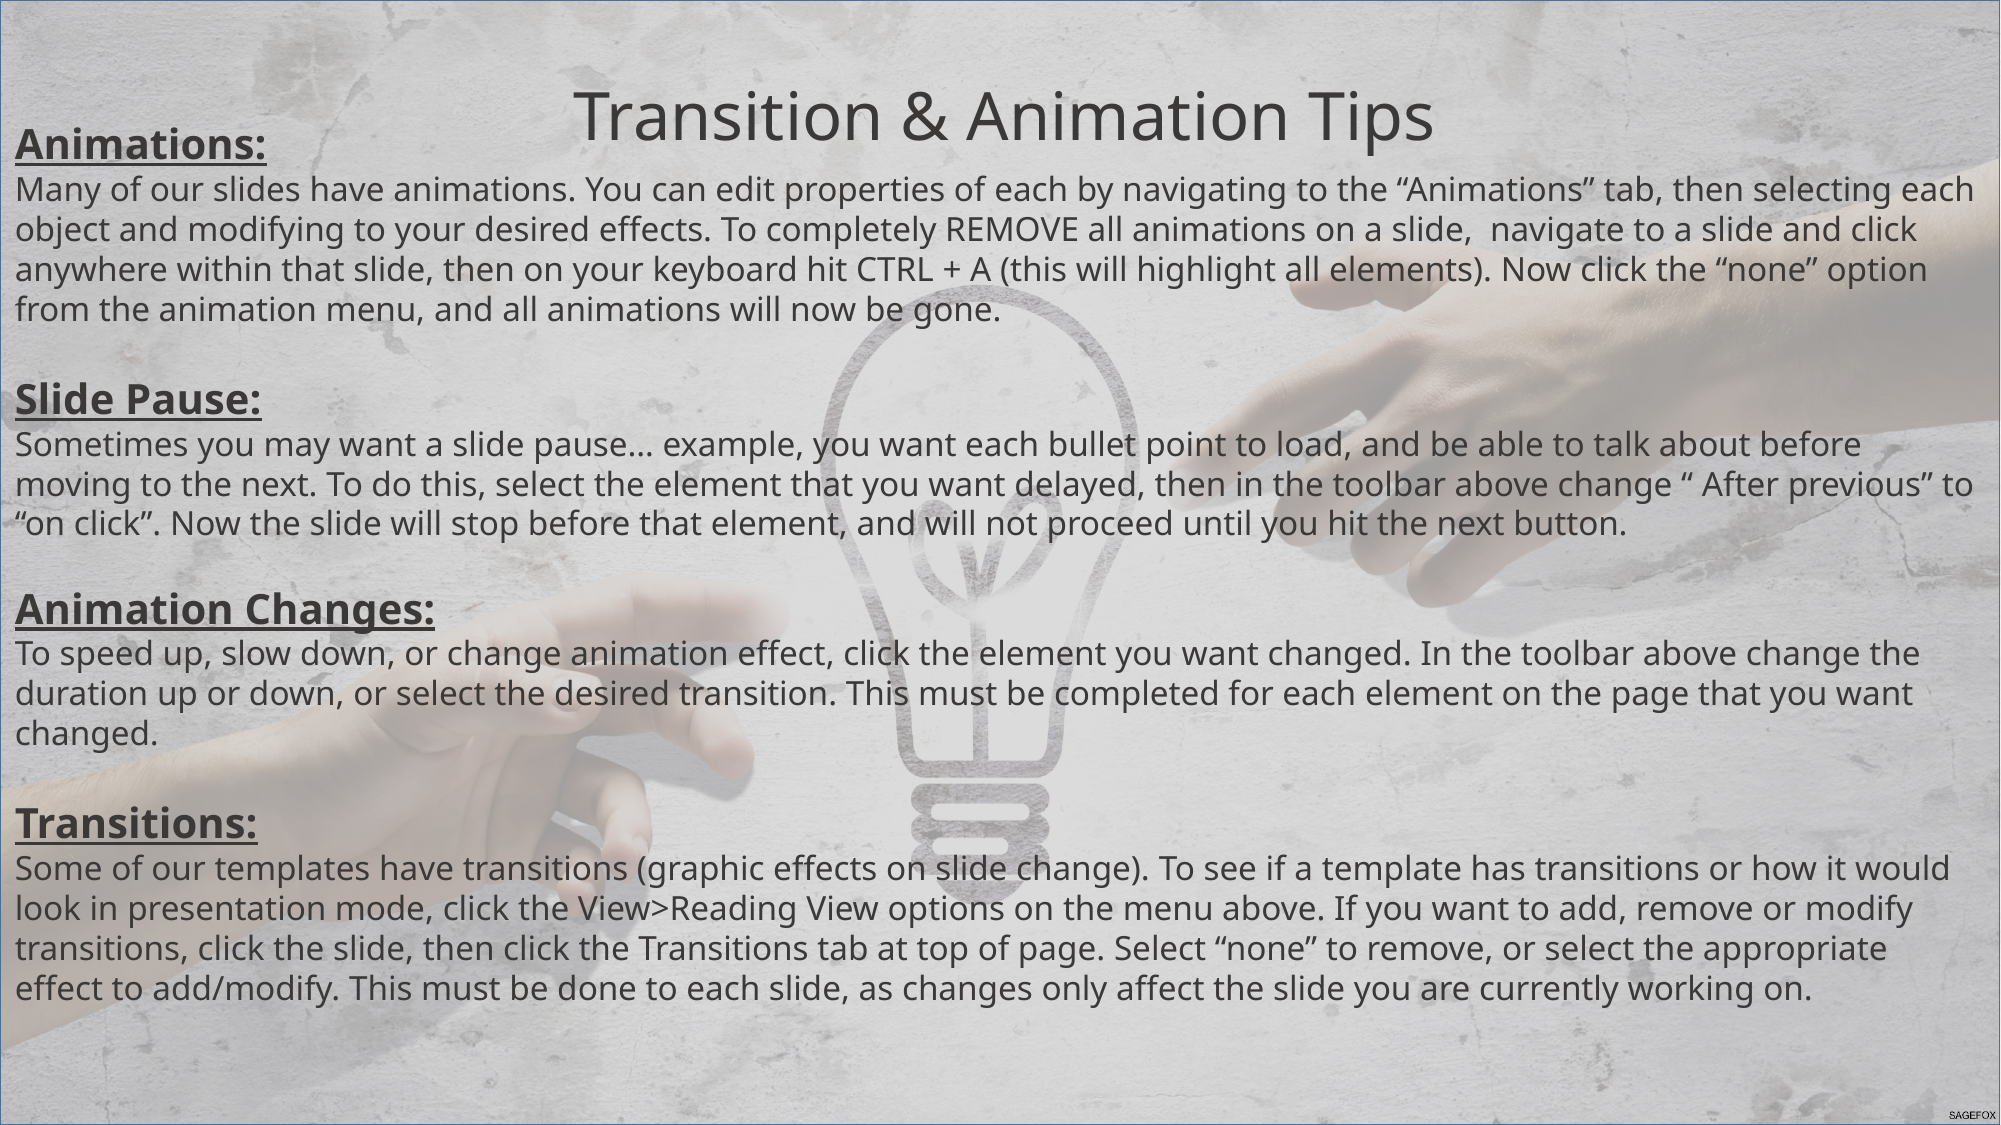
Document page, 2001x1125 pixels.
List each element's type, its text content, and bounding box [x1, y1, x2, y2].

title Transition & Animation Tips [477, 59, 1532, 177]
text_box Animations: Many of our slides have animations. You can edit properties of each by navigating to the “Animations” tab, then selecting each object and modifying to your desired effects. To completely REMOVE all animations on a slide, navigate to a slide and click anywhere within that slide, then on your keyboard hit CTRL + A (this will highlight all elements). Now click the “none” option from the animation menu, and all animations will now be gone. Slide Pause: Sometimes you may want a slide pause… example, you want each bullet point to load, and be able to talk about before moving to the next. To do this, select the element that you want delayed, then in the toolbar above change “ After previous” to “on click”. Now the slide will stop before that element, and will not proceed until you hit the next button. Animation Changes: To speed up, slow down, or change animation effect, click the element you want changed. In the toolbar above change the duration up or down, or select the desired transition. This must be completed for each element on the page that you want changed. Transitions: Some of our templates have transitions (graphic effects on slide change). To see if a template has transitions or how it would look in presentation mode, click the View>Reading View options on the menu above. If you want to add, remove or modify transitions, click the slide, then click the Transitions tab at top of page. Select “none” to remove, or select the appropriate effect to add/modify. This must be done to each slide, as changes only affect the slide you are currently working on. [0, 0, 2000, 1125]
